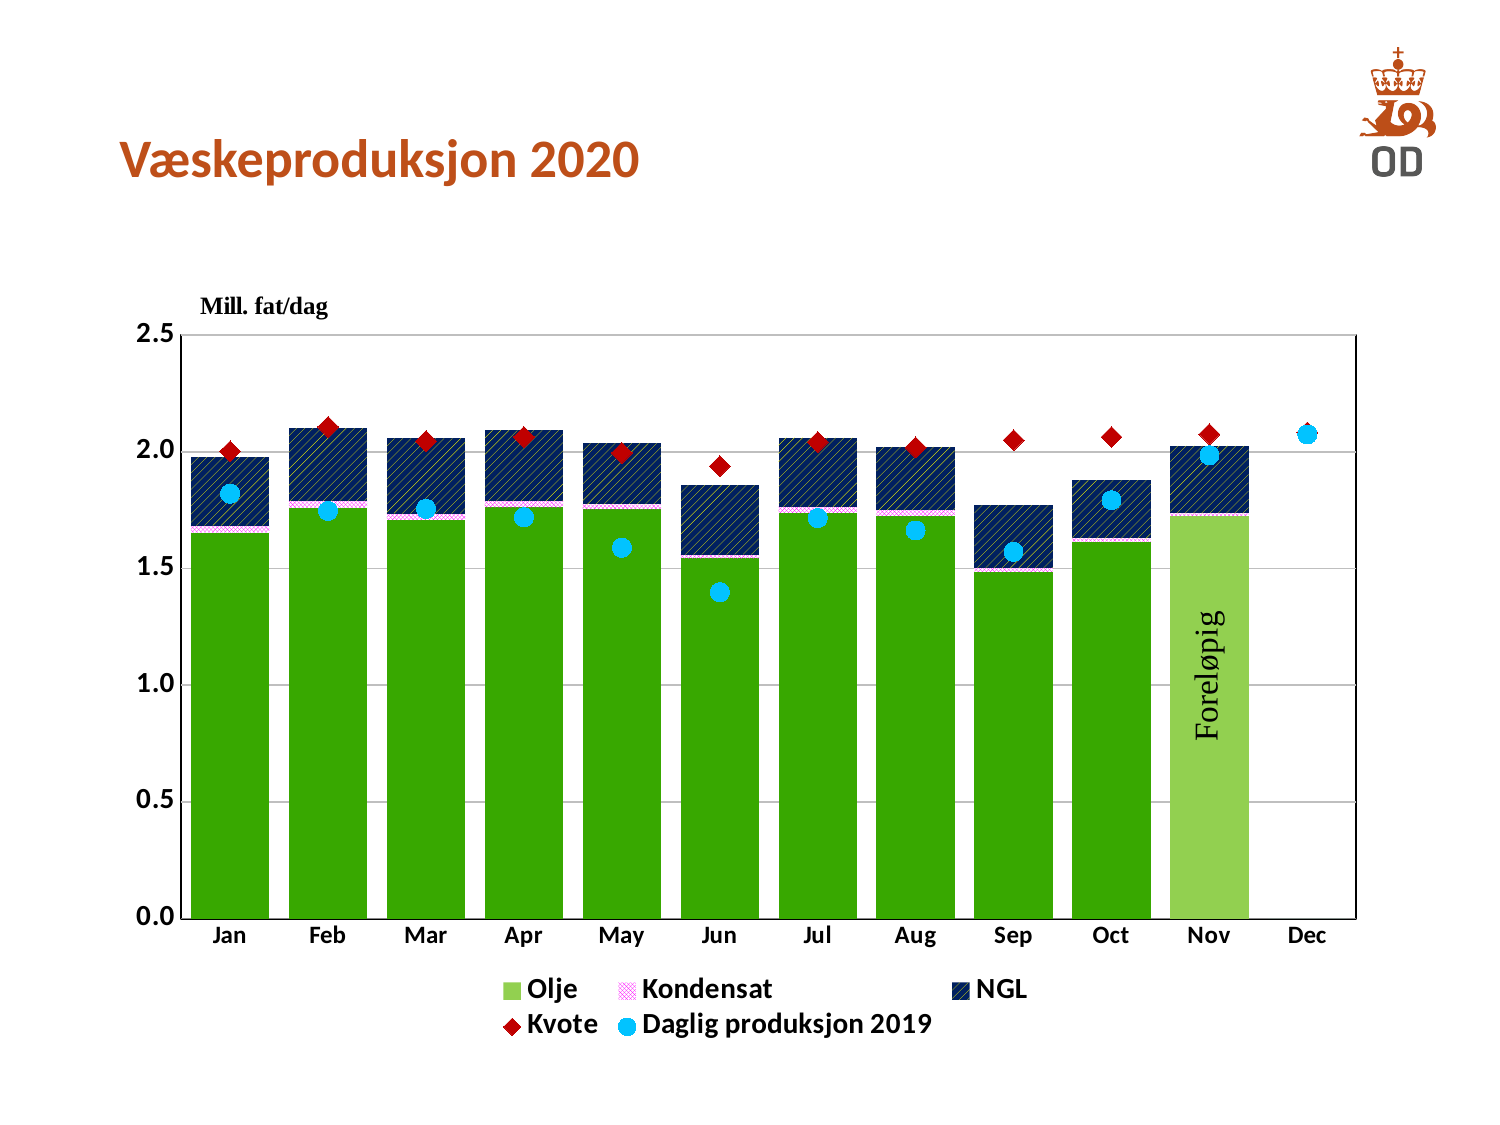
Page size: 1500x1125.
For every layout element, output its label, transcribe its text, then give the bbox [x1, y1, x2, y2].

chart [123, 243, 1408, 1048]
title Væskeproduksjon 2020 [104, 48, 1396, 197]
picture [1359, 47, 1436, 177]
